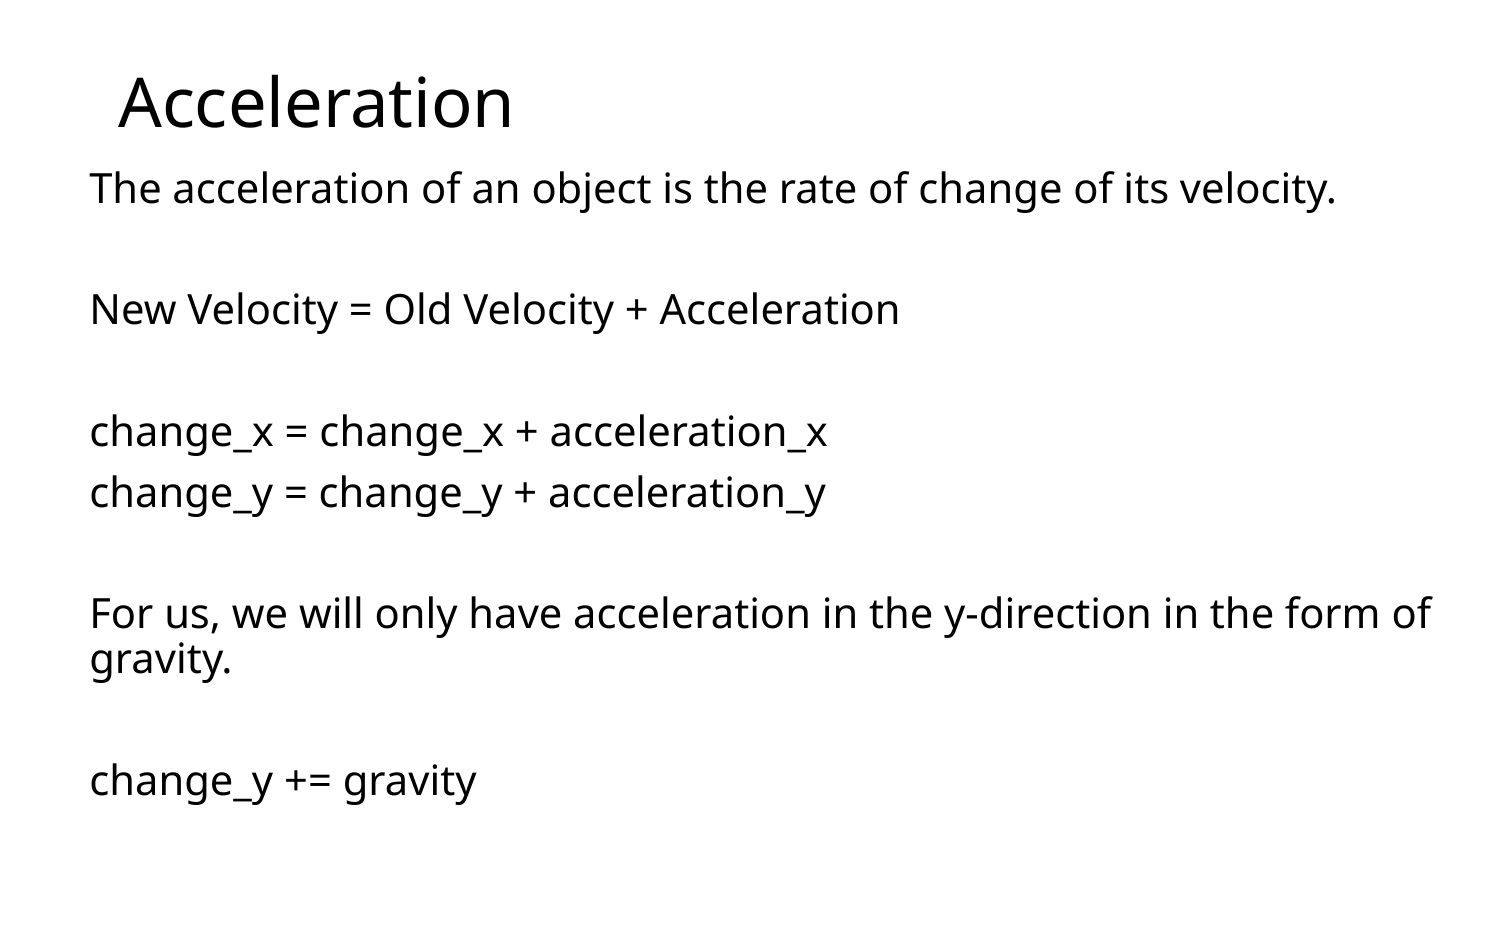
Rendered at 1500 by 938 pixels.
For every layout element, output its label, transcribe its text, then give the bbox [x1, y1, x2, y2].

title Acceleration [103, 49, 1397, 160]
list The acceleration of an object is the rate of change of its velocity. New Velocity = Old Velocity + Acceleration change_x = change_x + acceleration_x change_y = change_y + acceleration_y For us, we will only have acceleration in the y-direction in the form of gravity. change_y += gravity [74, 160, 1456, 919]
